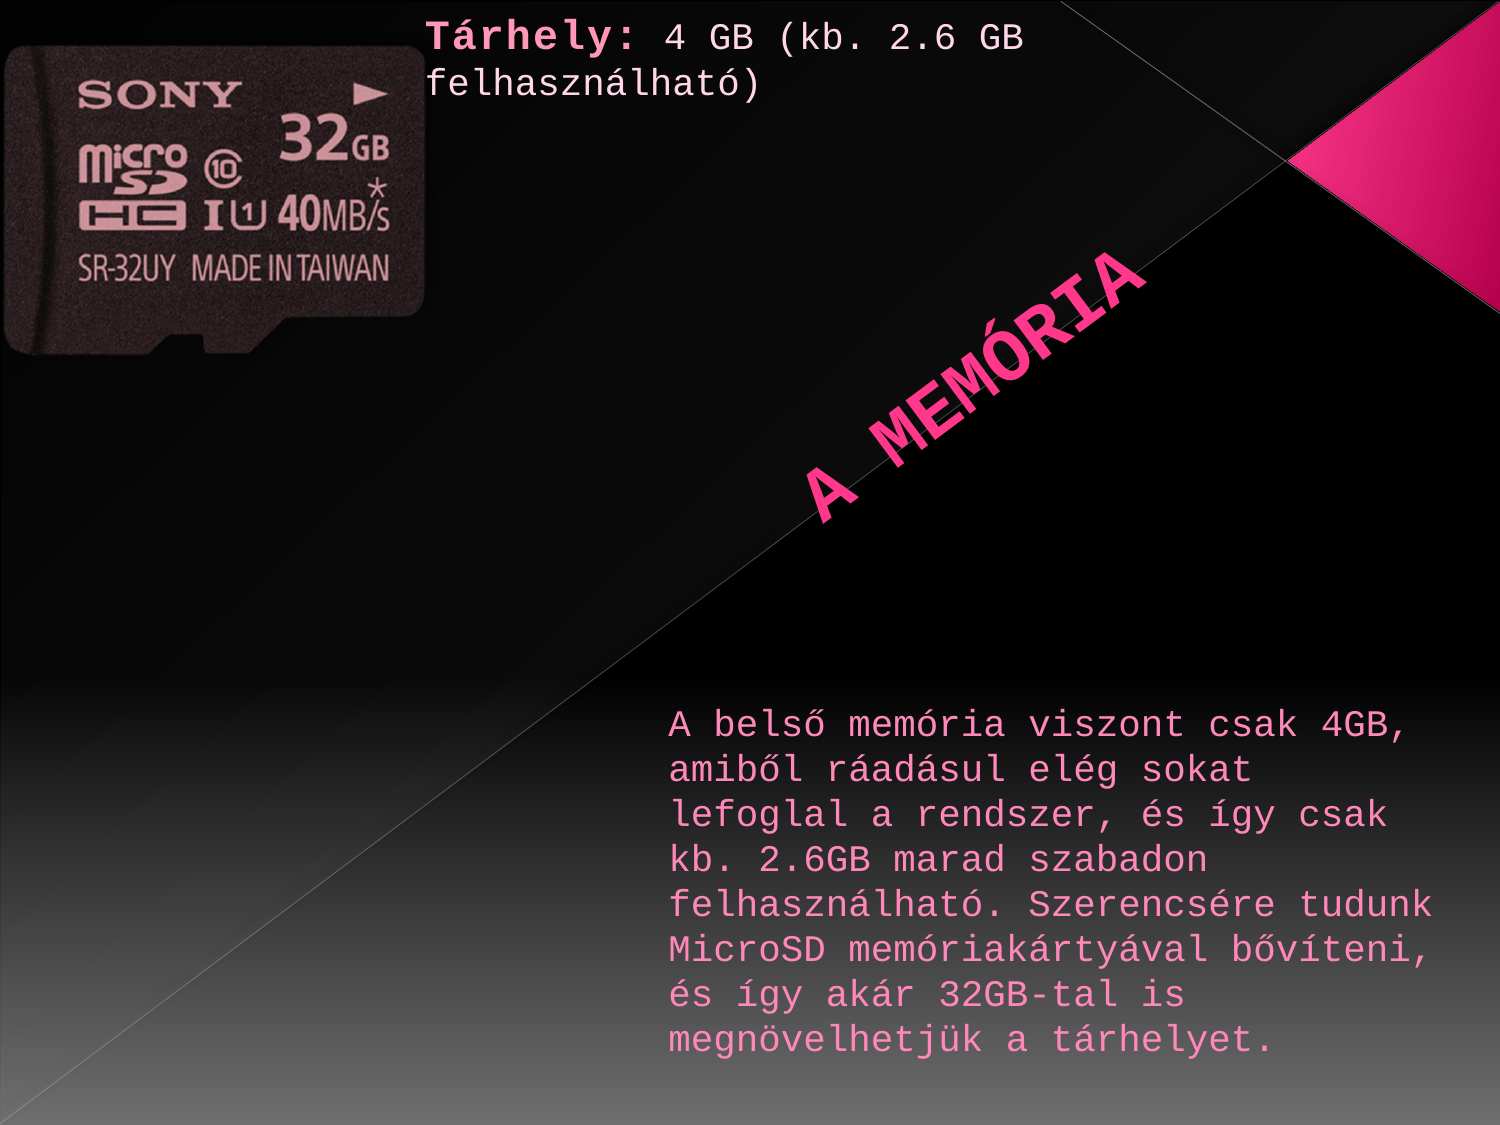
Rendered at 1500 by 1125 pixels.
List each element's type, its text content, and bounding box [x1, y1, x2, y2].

title A memória [726, 93, 1297, 599]
picture [0, 34, 446, 366]
list A belső memória viszont csak 4GB, amiből ráadásul elég sokat lefoglal a rendszer, és így csak kb. 2.6GB marad szabadon felhasználható. Szerencsére tudunk MicroSD memóriakártyával bővíteni, és így akár 32GB-tal is megnövelhetjük a tárhelyet. [644, 691, 1454, 1090]
text_box Tárhely: 4 GB (kb. 2.6 GB felhasználható) [410, 0, 1043, 110]
